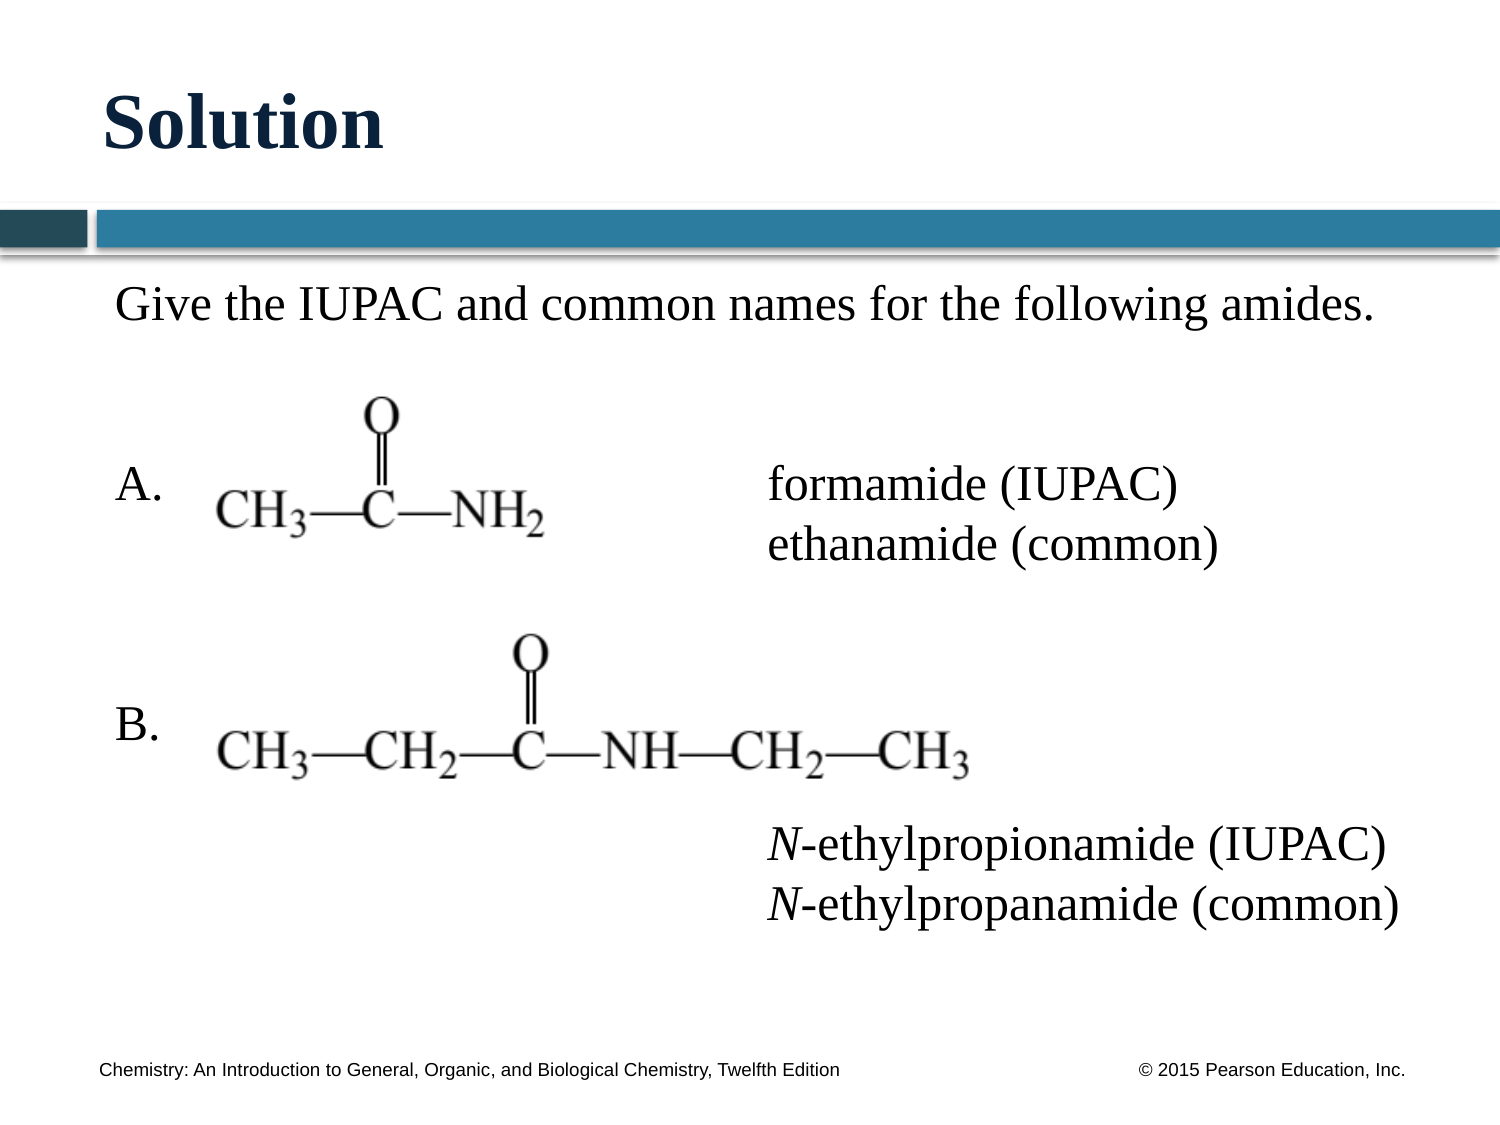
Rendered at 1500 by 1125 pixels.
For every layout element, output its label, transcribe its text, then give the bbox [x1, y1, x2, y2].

picture [199, 387, 550, 551]
picture [212, 624, 976, 793]
title Solution [87, 42, 1363, 193]
list Give the IUPAC and common names for the following amides. A. formamide (IUPAC) ethanamide (common) B. N-ethylpropionamide (IUPAC) N-ethylpropanamide (common) [99, 262, 1475, 988]
